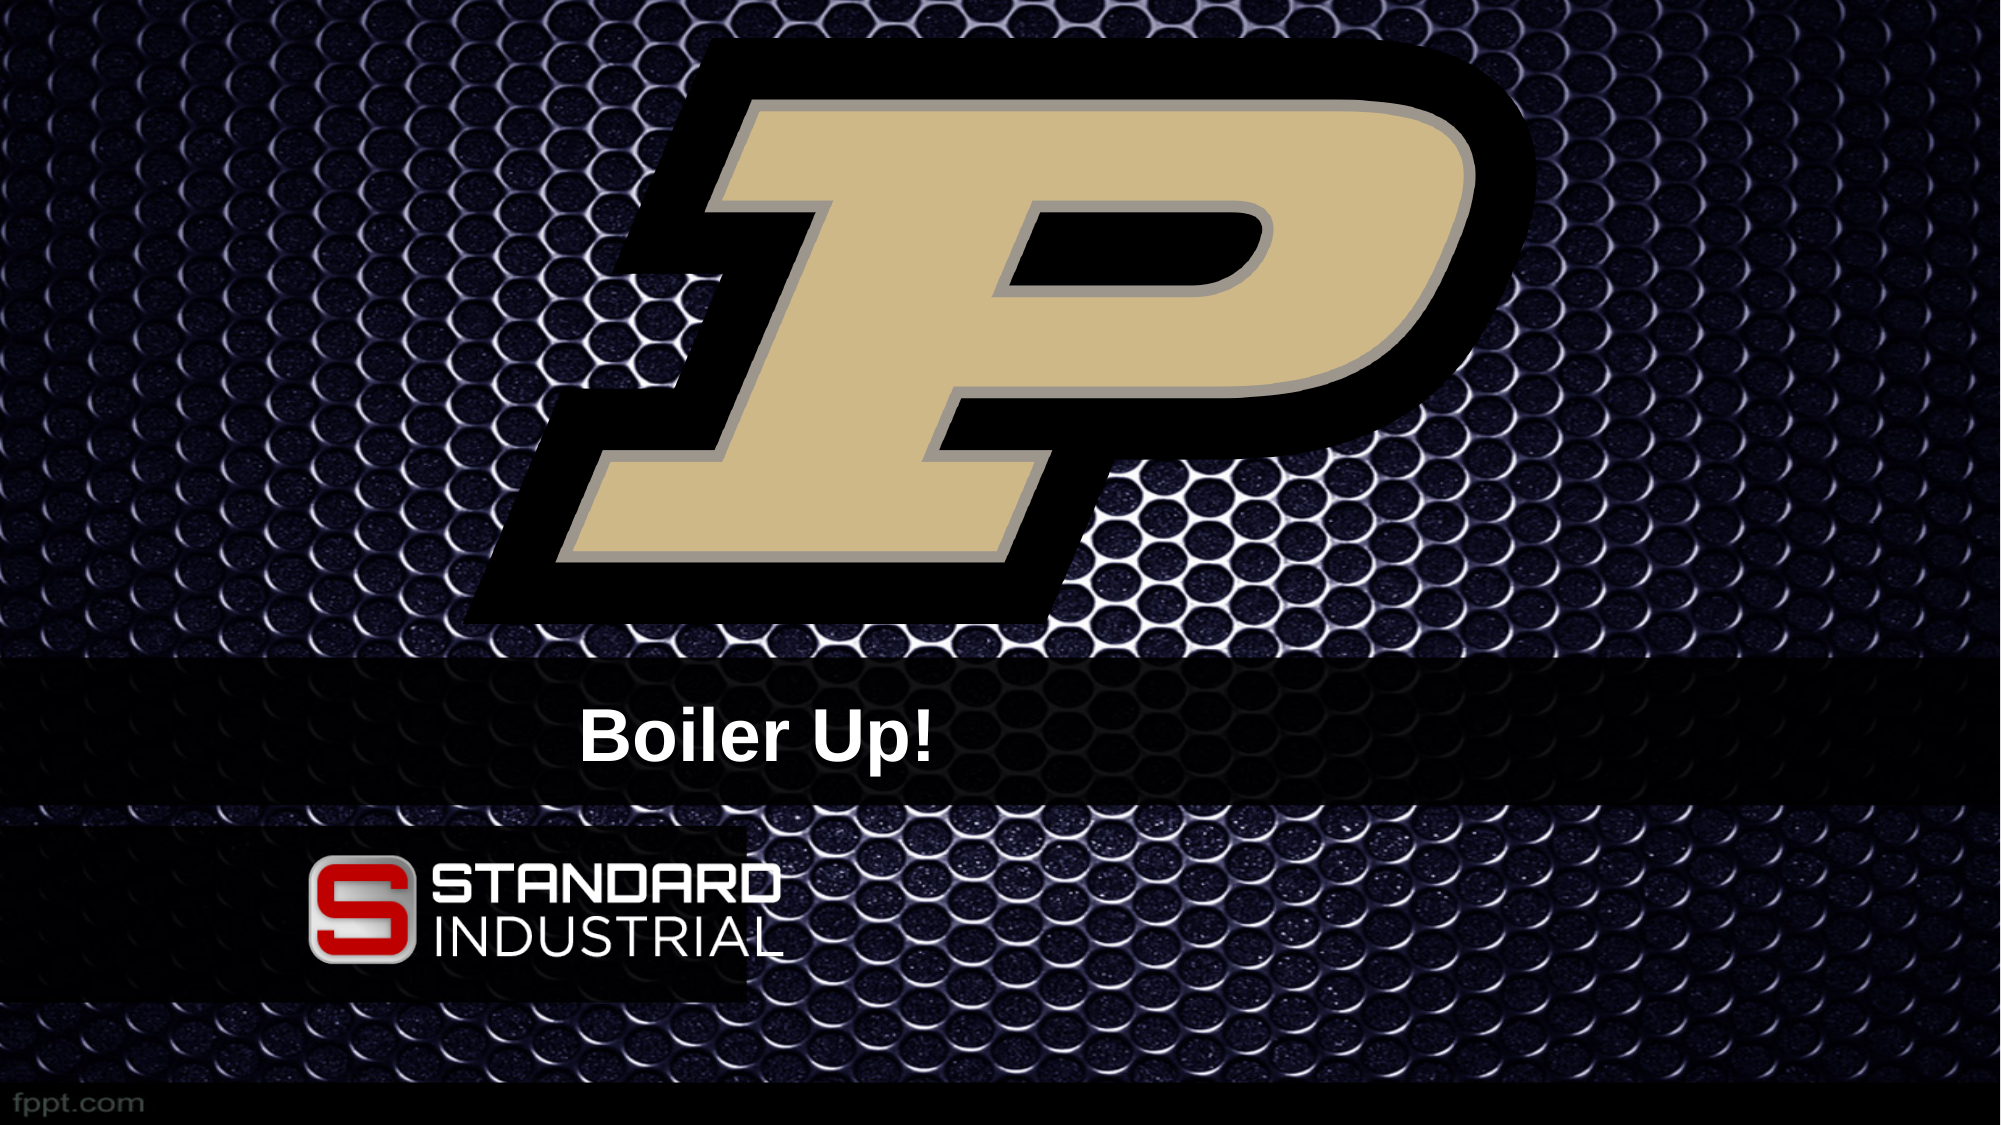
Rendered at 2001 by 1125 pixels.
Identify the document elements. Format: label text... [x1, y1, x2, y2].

title Boiler Up! [563, 678, 977, 785]
text_box [787, 834, 894, 988]
picture [0, 0, 2001, 1125]
